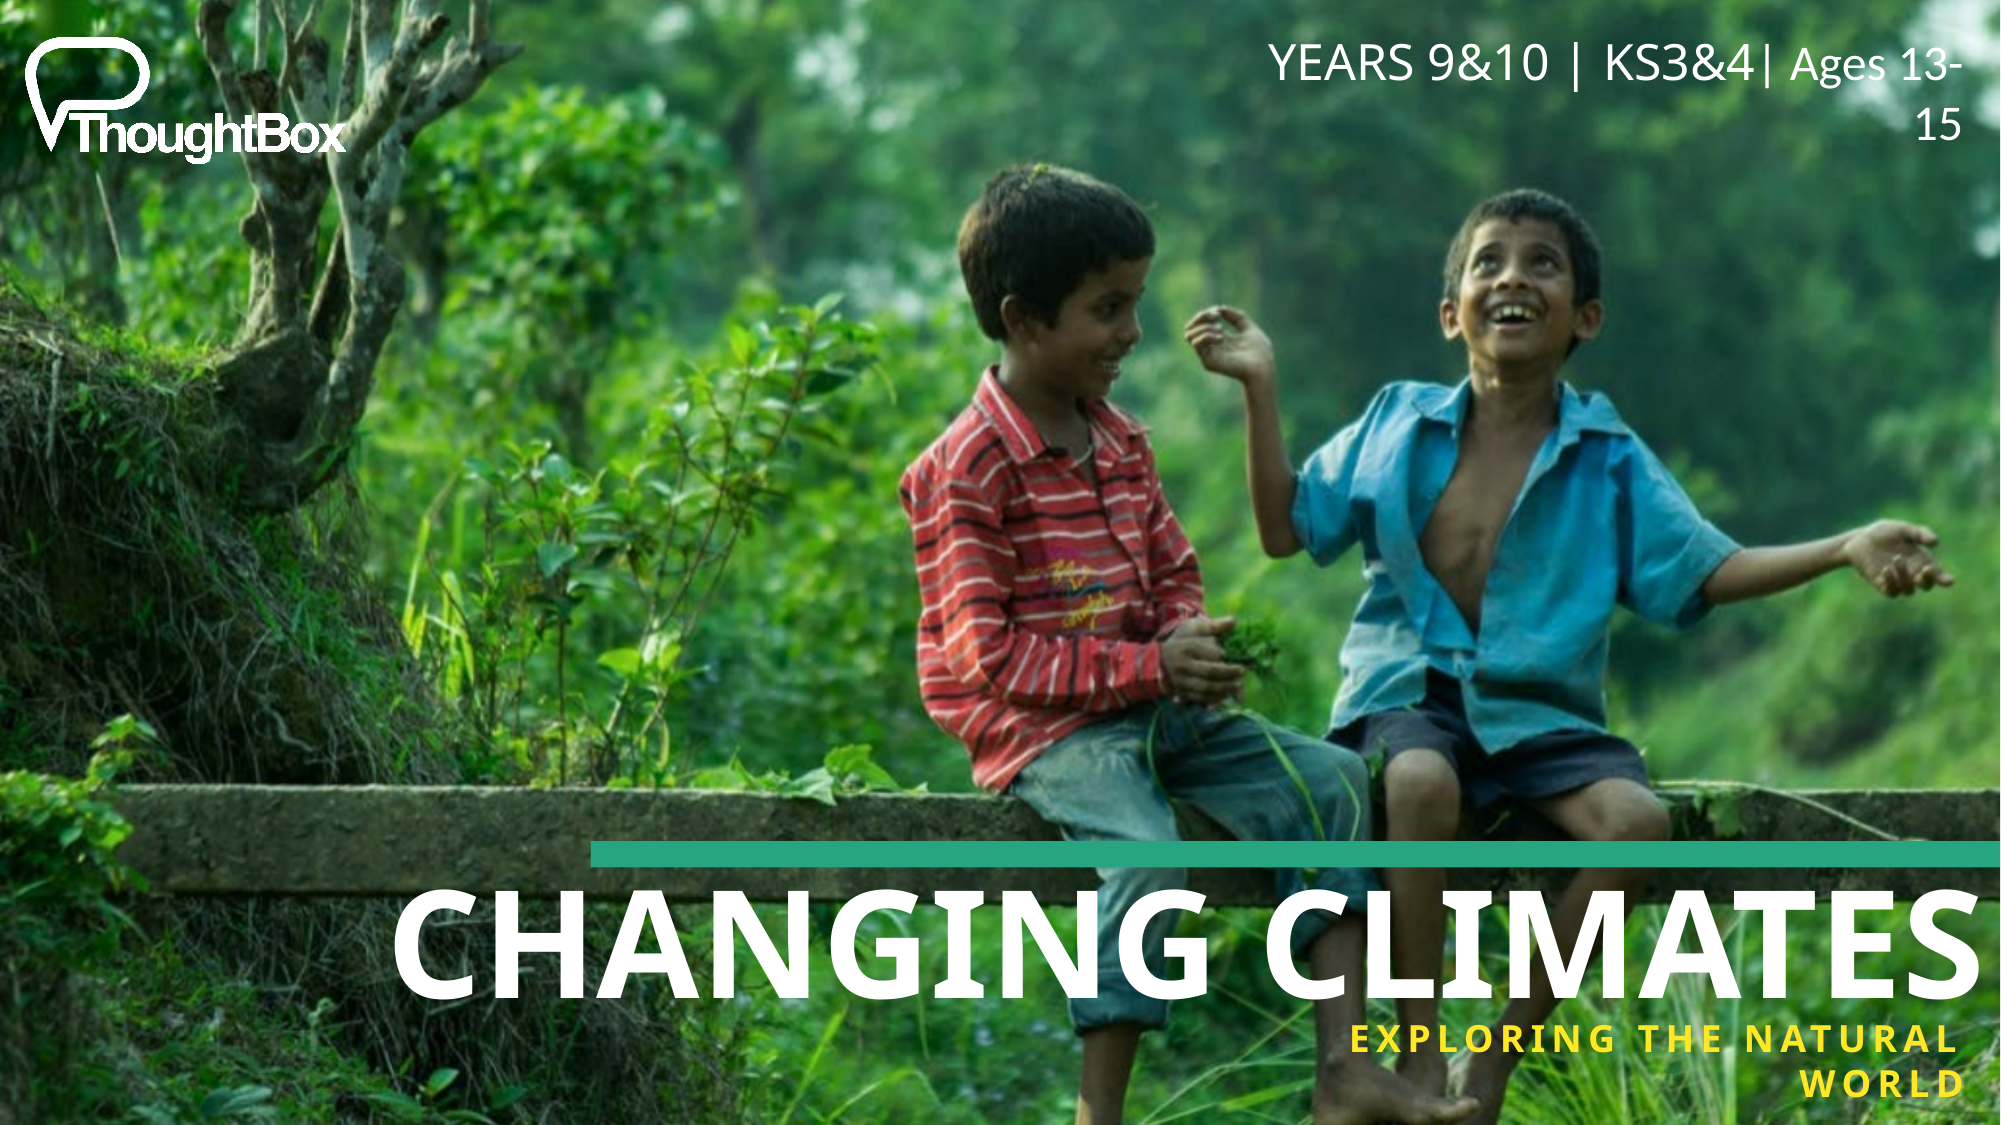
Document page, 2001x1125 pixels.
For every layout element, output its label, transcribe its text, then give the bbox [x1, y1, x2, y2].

text_box [590, 840, 2000, 868]
text_box CHANGING CLIMATES [346, 840, 2000, 1036]
text_box YEARS 9&10 | KS3&4| Ages 13-15 [1246, 23, 1978, 219]
text_box EXPLORING THE NATURAL WORLD [1186, 1007, 1979, 1113]
picture [0, 0, 2001, 1125]
